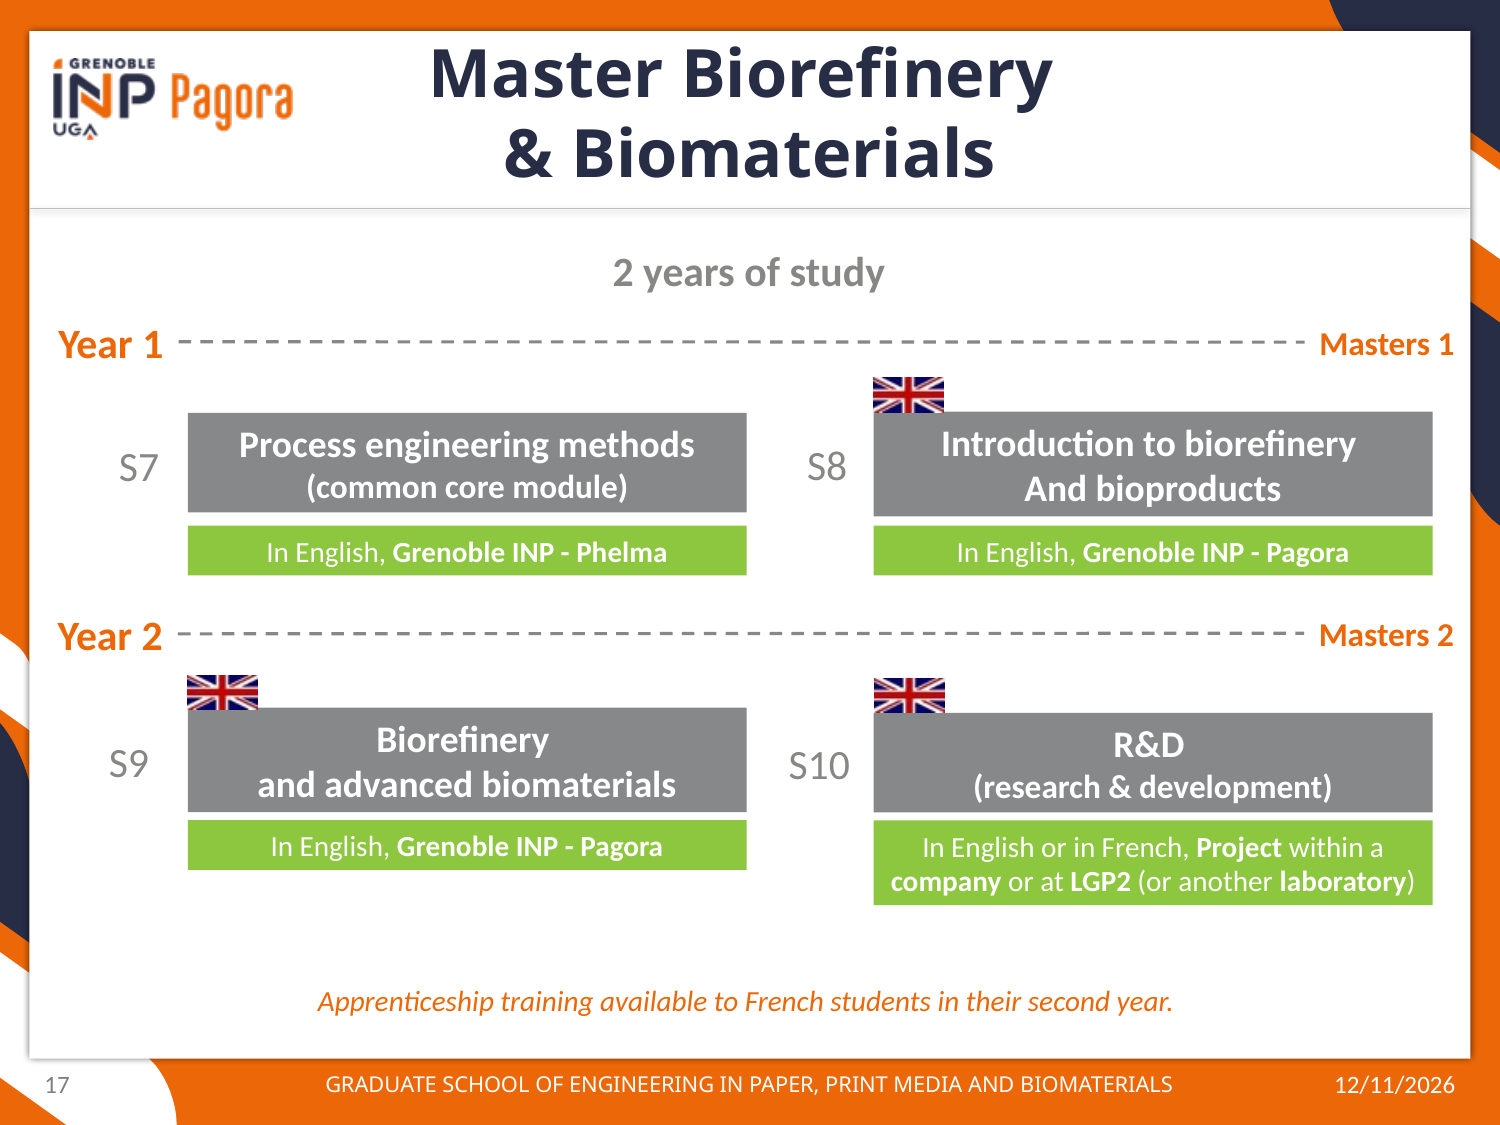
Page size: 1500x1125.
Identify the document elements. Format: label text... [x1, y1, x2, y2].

text_box Masters 1 [1437, 314, 1470, 370]
title Master Biorefinery & Biomaterials [360, 31, 1140, 191]
text_box 2 years of study [0, 236, 1500, 302]
text_box Masters 2 [1437, 605, 1469, 661]
slide_number 17 [29, 1062, 132, 1106]
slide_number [1120, 1062, 1471, 1106]
text_box Apprenticeship training available to French students in their second year. [28, 974, 1470, 1025]
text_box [41, 309, 1433, 907]
picture [53, 58, 293, 140]
